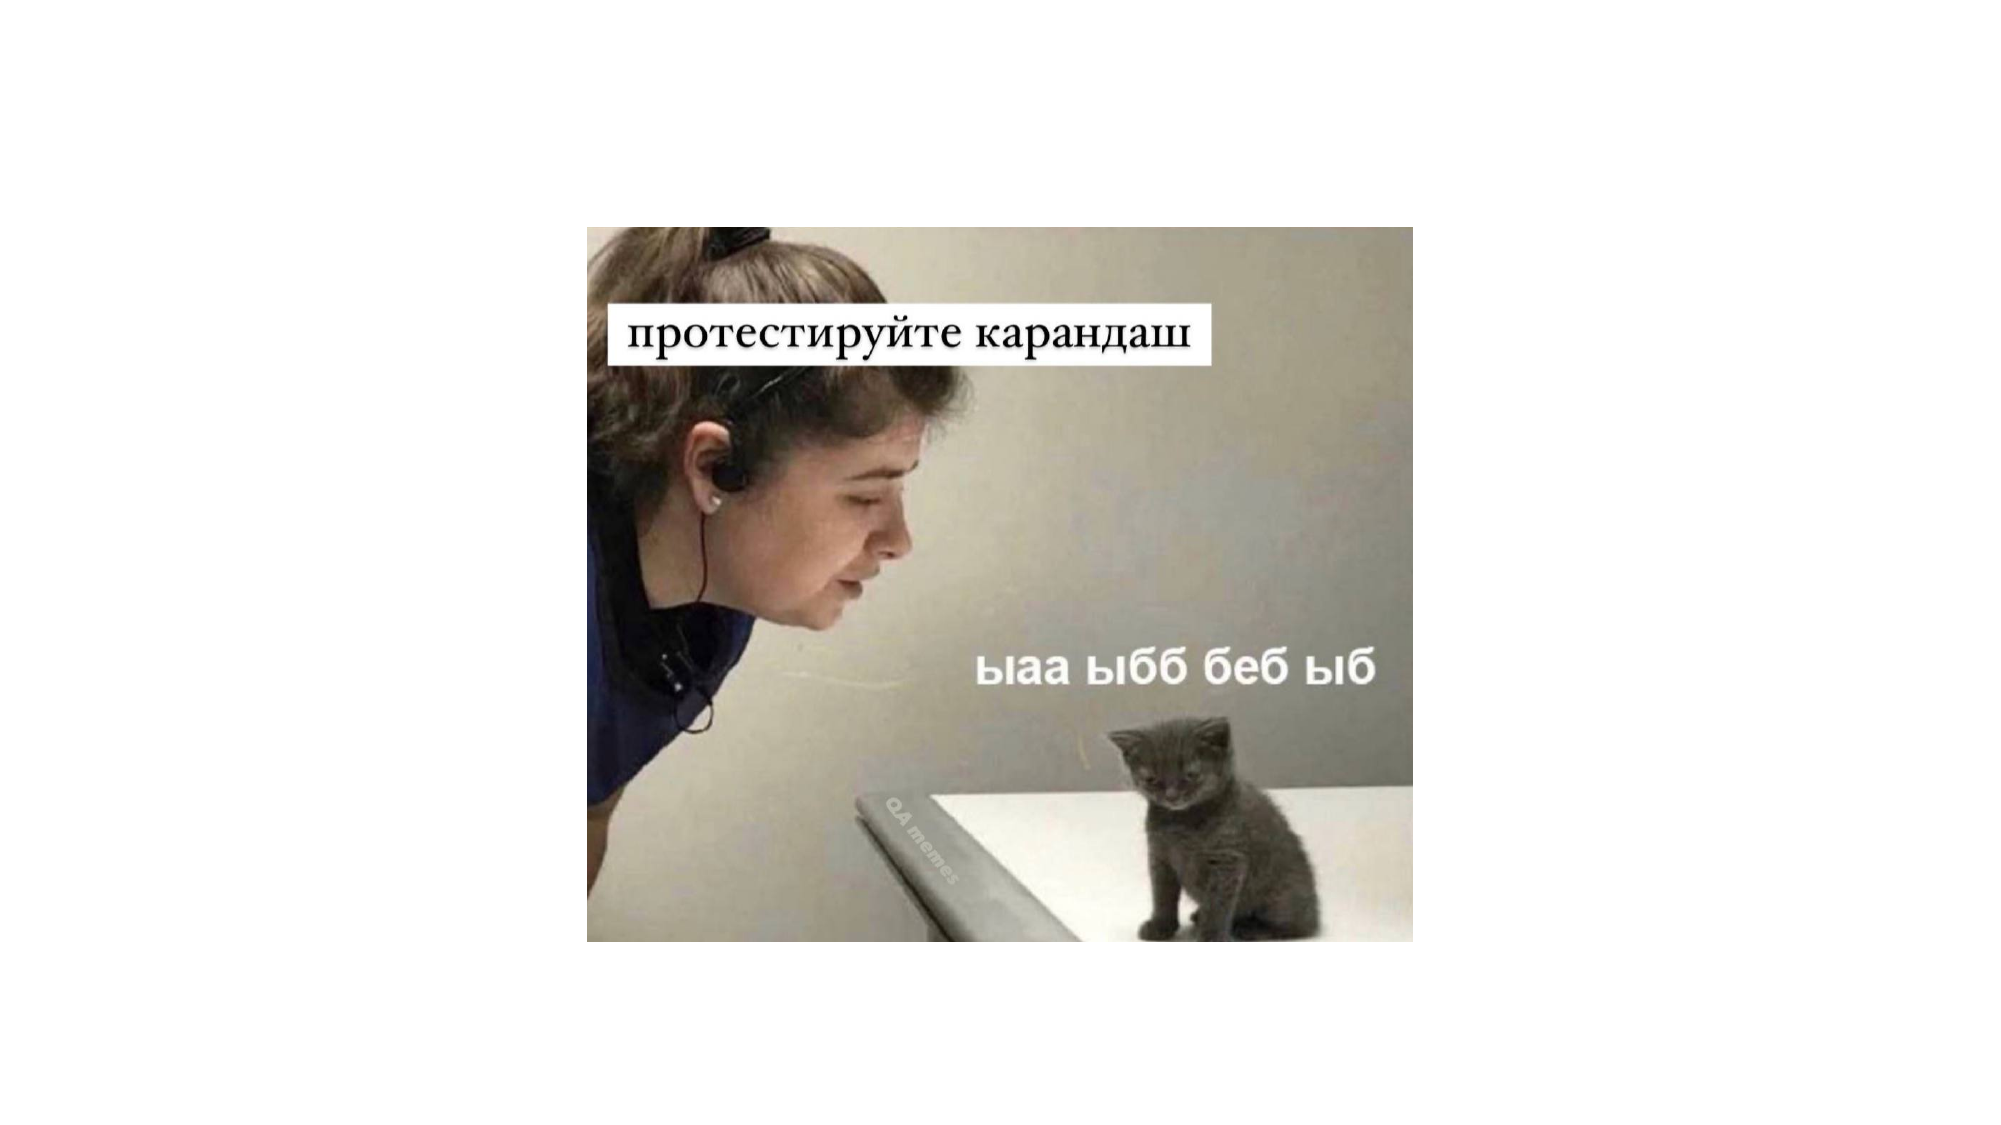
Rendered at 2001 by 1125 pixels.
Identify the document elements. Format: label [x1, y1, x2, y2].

list [587, 227, 1413, 942]
